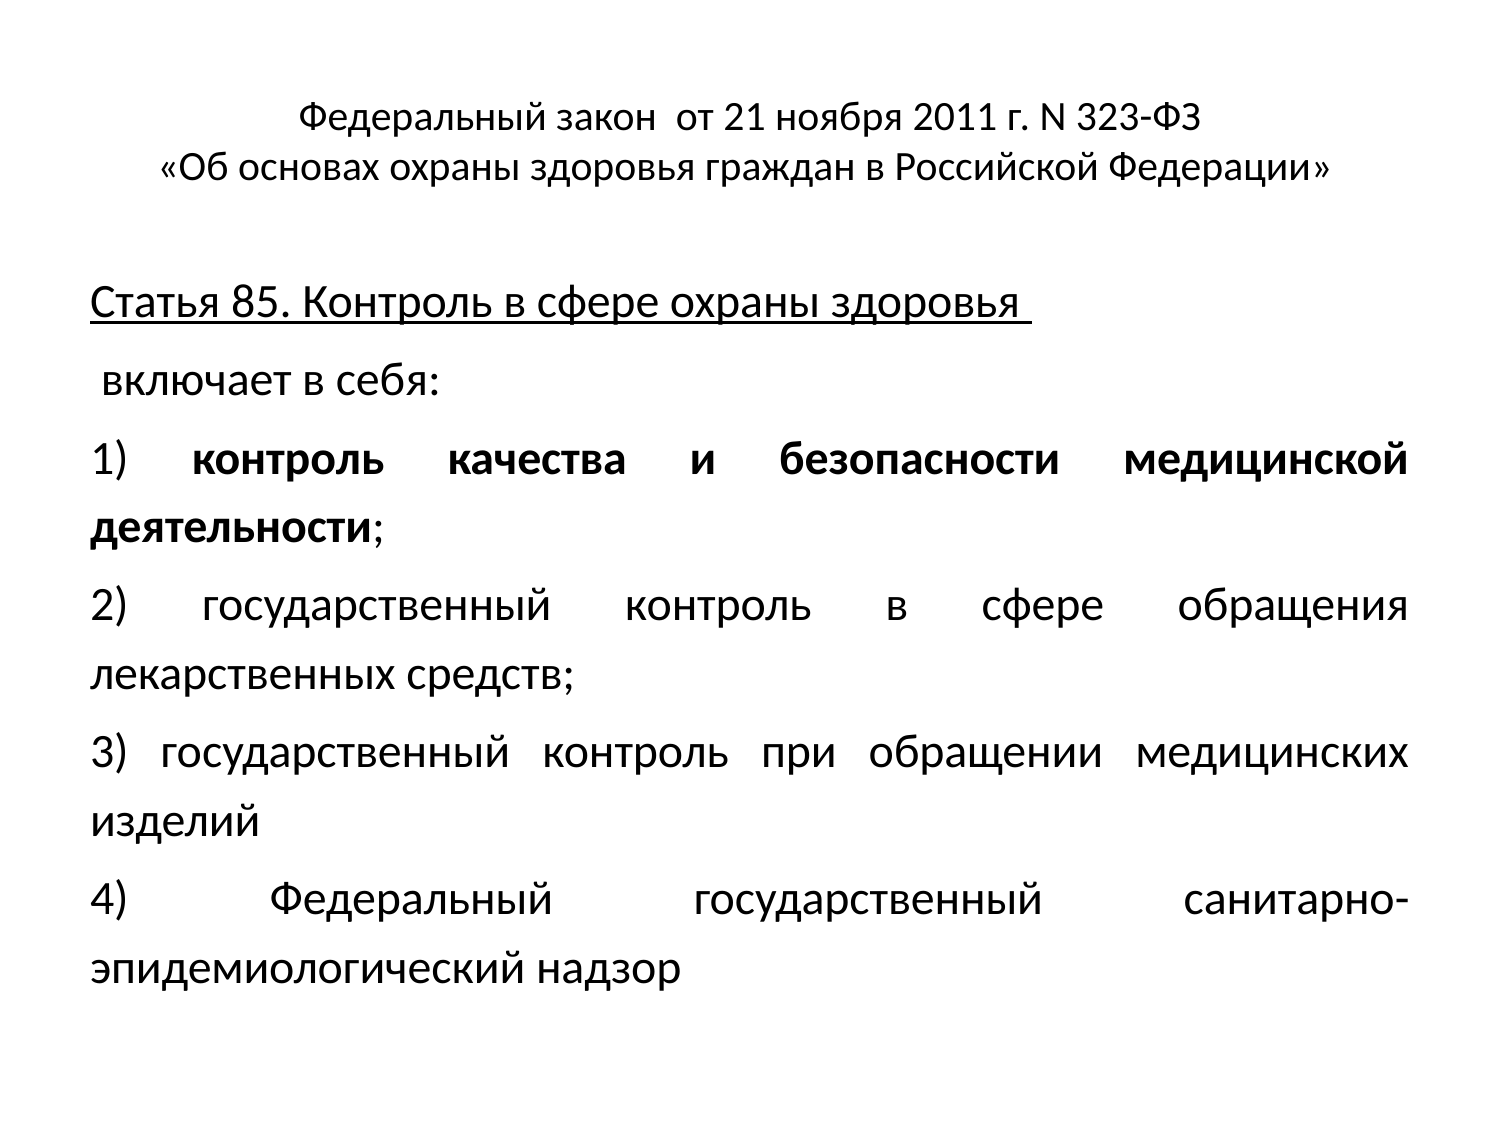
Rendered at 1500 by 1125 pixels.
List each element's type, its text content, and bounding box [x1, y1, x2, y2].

title Федеральный закон от 21 ноября 2011 г. N 323-ФЗ «Об основах охраны здоровья граждан в Российской Федерации» [75, 45, 1425, 233]
list Статья 85. Контроль в сфере охраны здоровья включает в себя: 1) контроль качества и безопасности медицинской деятельности; 2) государственный контроль в сфере обращения лекарственных средств; 3) государственный контроль при обращении медицинских изделий 4) Федеральный государственный санитарно-эпидемиологический надзор [75, 262, 1425, 1005]
